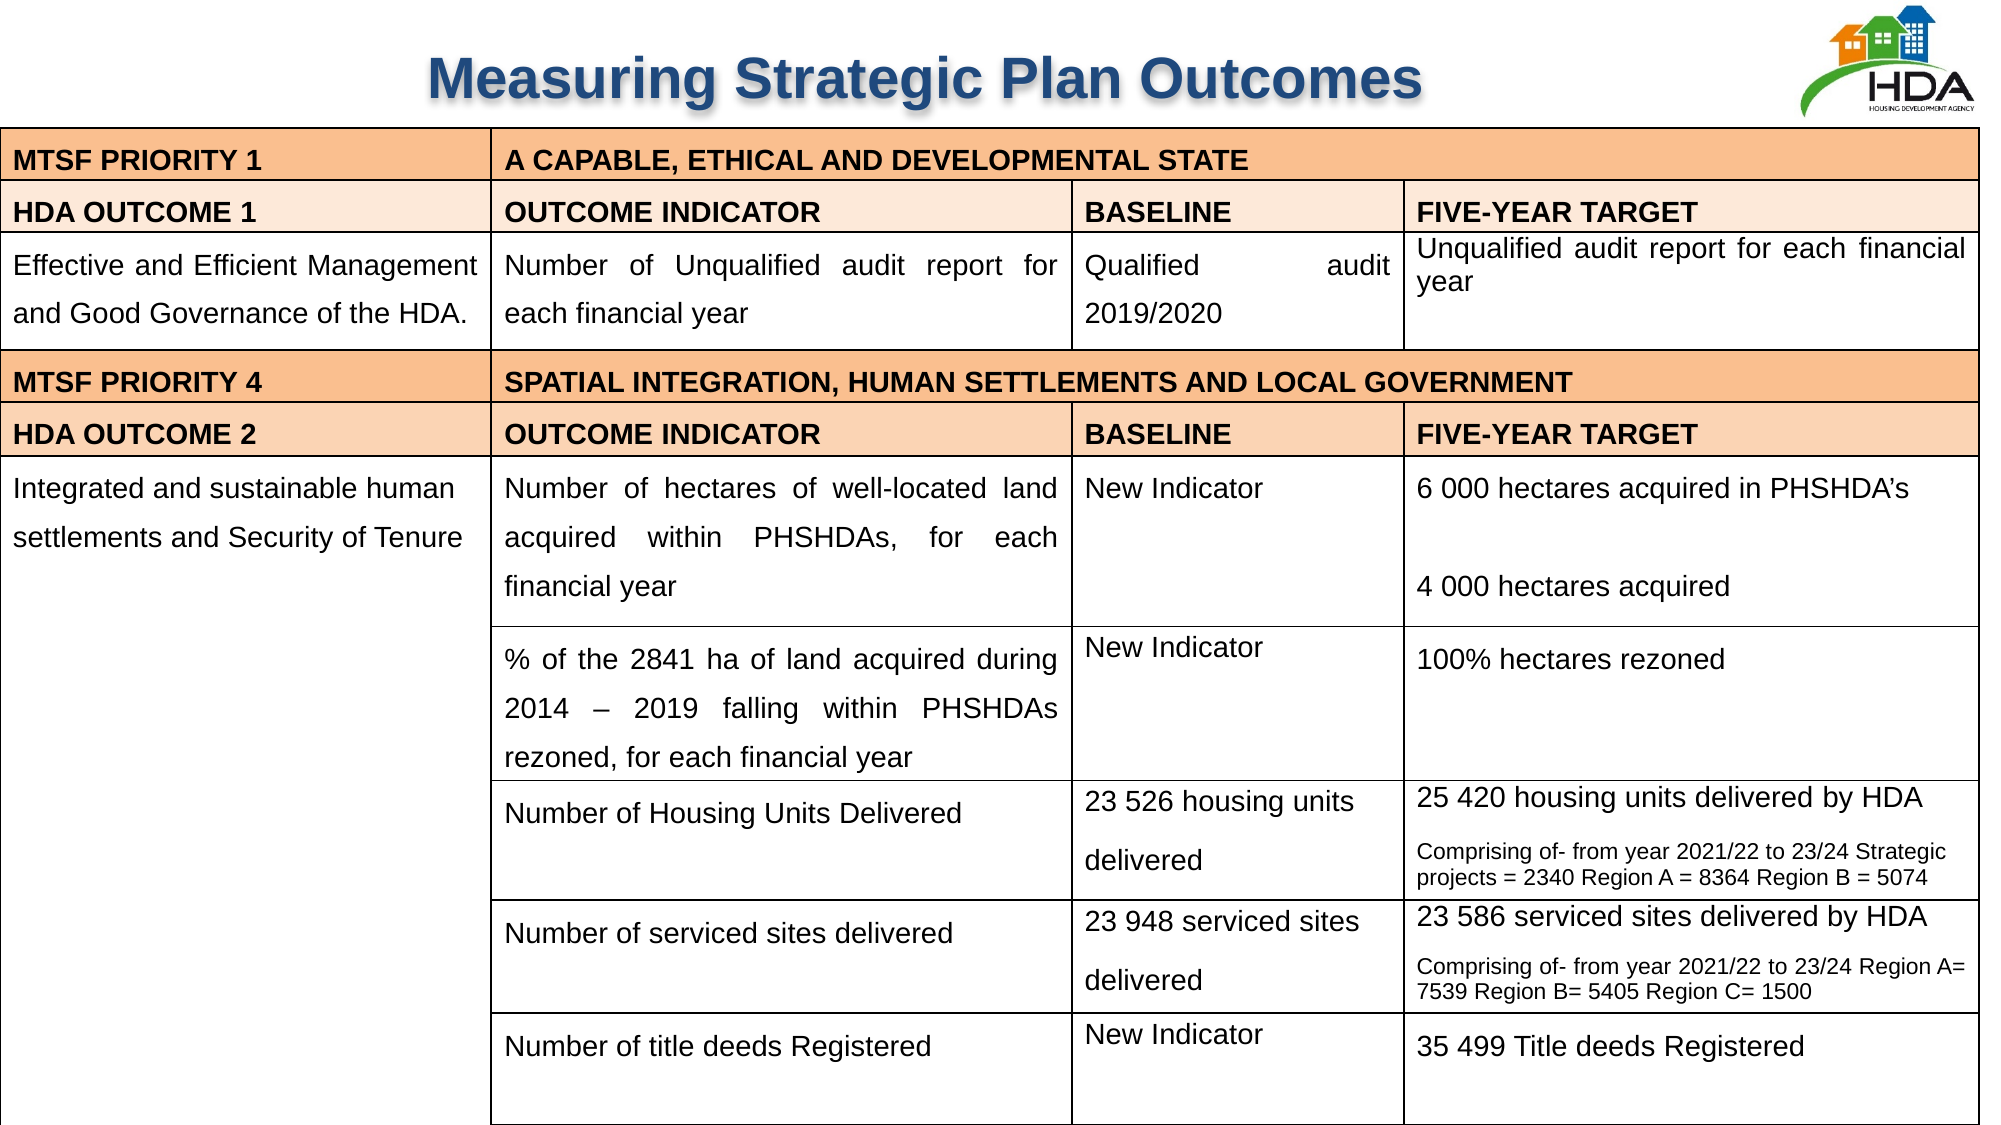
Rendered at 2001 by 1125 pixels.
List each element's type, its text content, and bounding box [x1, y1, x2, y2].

table_cell Number of serviced sites delivered [492, 901, 1071, 1012]
table_cell 35 499 Title deeds Registered [1405, 1014, 1978, 1124]
table_cell % of the 2841 ha of land acquired during 2014 – 2019 falling within PHSHDAs rezoned, for each financial year [492, 627, 1071, 780]
table_cell Number of hectares of well-located land acquired within PHSHDAs, for each financial year [492, 457, 1071, 626]
table_cell 6 000 hectares acquired in PHSHDA’s 4 000 hectares acquired [1405, 457, 1978, 626]
table_cell 23 526 housing units delivered [1073, 781, 1403, 899]
table_cell New Indicator [1073, 1014, 1403, 1124]
table_cell 23 948 serviced sites delivered [1073, 901, 1403, 1012]
table_cell Effective and Efficient Management and Good Governance of the HDA. [1, 233, 490, 349]
table_cell OUTCOME INDICATOR [492, 403, 1071, 455]
table_cell HDA OUTCOME 1 [1, 181, 490, 231]
table_cell New Indicator [1073, 457, 1403, 626]
table_cell Number of Housing Units Delivered [492, 781, 1071, 899]
table_cell Integrated and sustainable human settlements and Security of Tenure [1, 457, 490, 1125]
table_header MTSF PRIORITY 1 [1, 129, 490, 179]
table_cell HDA OUTCOME 2 [1, 403, 490, 455]
table_cell SPATIAL INTEGRATION, HUMAN SETTLEMENTS AND LOCAL GOVERNMENT [492, 351, 1978, 401]
table_cell 100% hectares rezoned [1405, 627, 1978, 780]
table_cell Number of Unqualified audit report for each financial year [492, 233, 1071, 349]
table_cell Unqualified audit report for each financial year [1405, 233, 1978, 349]
table_cell BASELINE [1073, 181, 1403, 231]
table_cell Qualified audit 2019/2020 [1073, 233, 1403, 349]
table_cell New Indicator [1073, 627, 1403, 780]
picture [1794, 0, 1980, 129]
table_cell Number of title deeds Registered [492, 1014, 1071, 1124]
table_cell FIVE-YEAR TARGET [1405, 403, 1978, 455]
table_cell 25 420 housing units delivered by HDA Comprising of- from year 2021/22 to 23/24 Strategic projects = 2340 Region A = 8364 Region B = 5074 [1405, 781, 1978, 899]
title Measuring Strategic Plan Outcomes [20, 22, 1789, 127]
table_cell MTSF PRIORITY 4 [1, 351, 490, 401]
table_cell FIVE-YEAR TARGET [1405, 181, 1978, 231]
table_header A CAPABLE, ETHICAL AND DEVELOPMENTAL STATE [492, 129, 1978, 179]
table_cell BASELINE [1073, 403, 1403, 455]
table_cell OUTCOME INDICATOR [492, 181, 1071, 231]
table_cell 23 586 serviced sites delivered by HDA Comprising of- from year 2021/22 to 23/24 Region A= 7539 Region B= 5405 Region C= 1500 [1405, 901, 1978, 1012]
